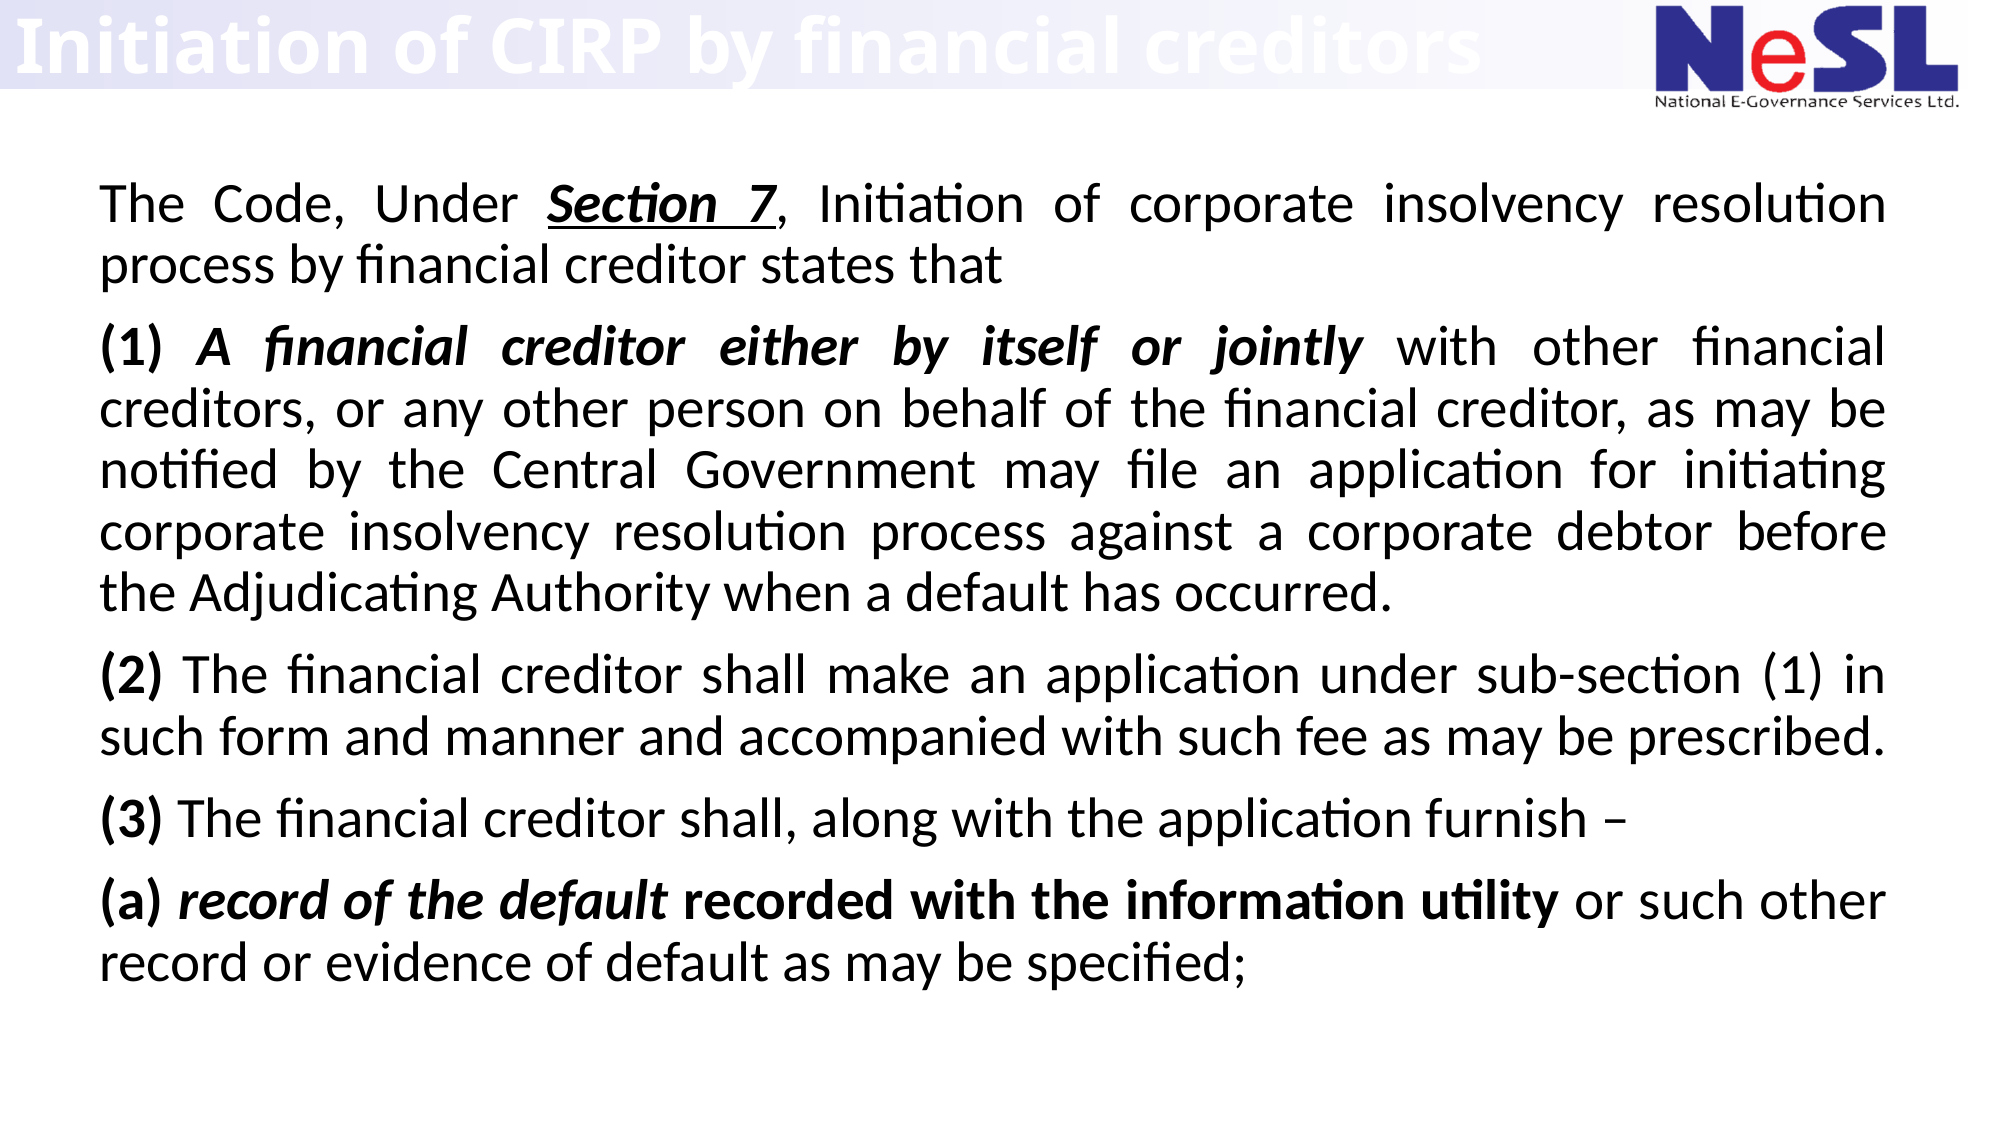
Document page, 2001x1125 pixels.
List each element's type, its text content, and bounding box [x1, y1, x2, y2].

picture [1649, 2, 1963, 110]
title Initiation of CIRP by financial creditors [0, 0, 1778, 99]
list The Code, Under Section 7, Initiation of corporate insolvency resolution process by financial creditor states that (1) A financial creditor either by itself or jointly with other financial creditors, or any other person on behalf of the financial creditor, as may be notified by the Central Government may file an application for initiating corporate insolvency resolution process against a corporate debtor before the Adjudicating Authority when a default has occurred. (2) The financial creditor shall make an application under sub-section (1) in such form and manner and accompanied with such fee as may be prescribed. (3) The financial creditor shall, along with the application furnish – (a) record of the default recorded with the information utility or such other record or evidence of default as may be specified; [84, 165, 1903, 1014]
